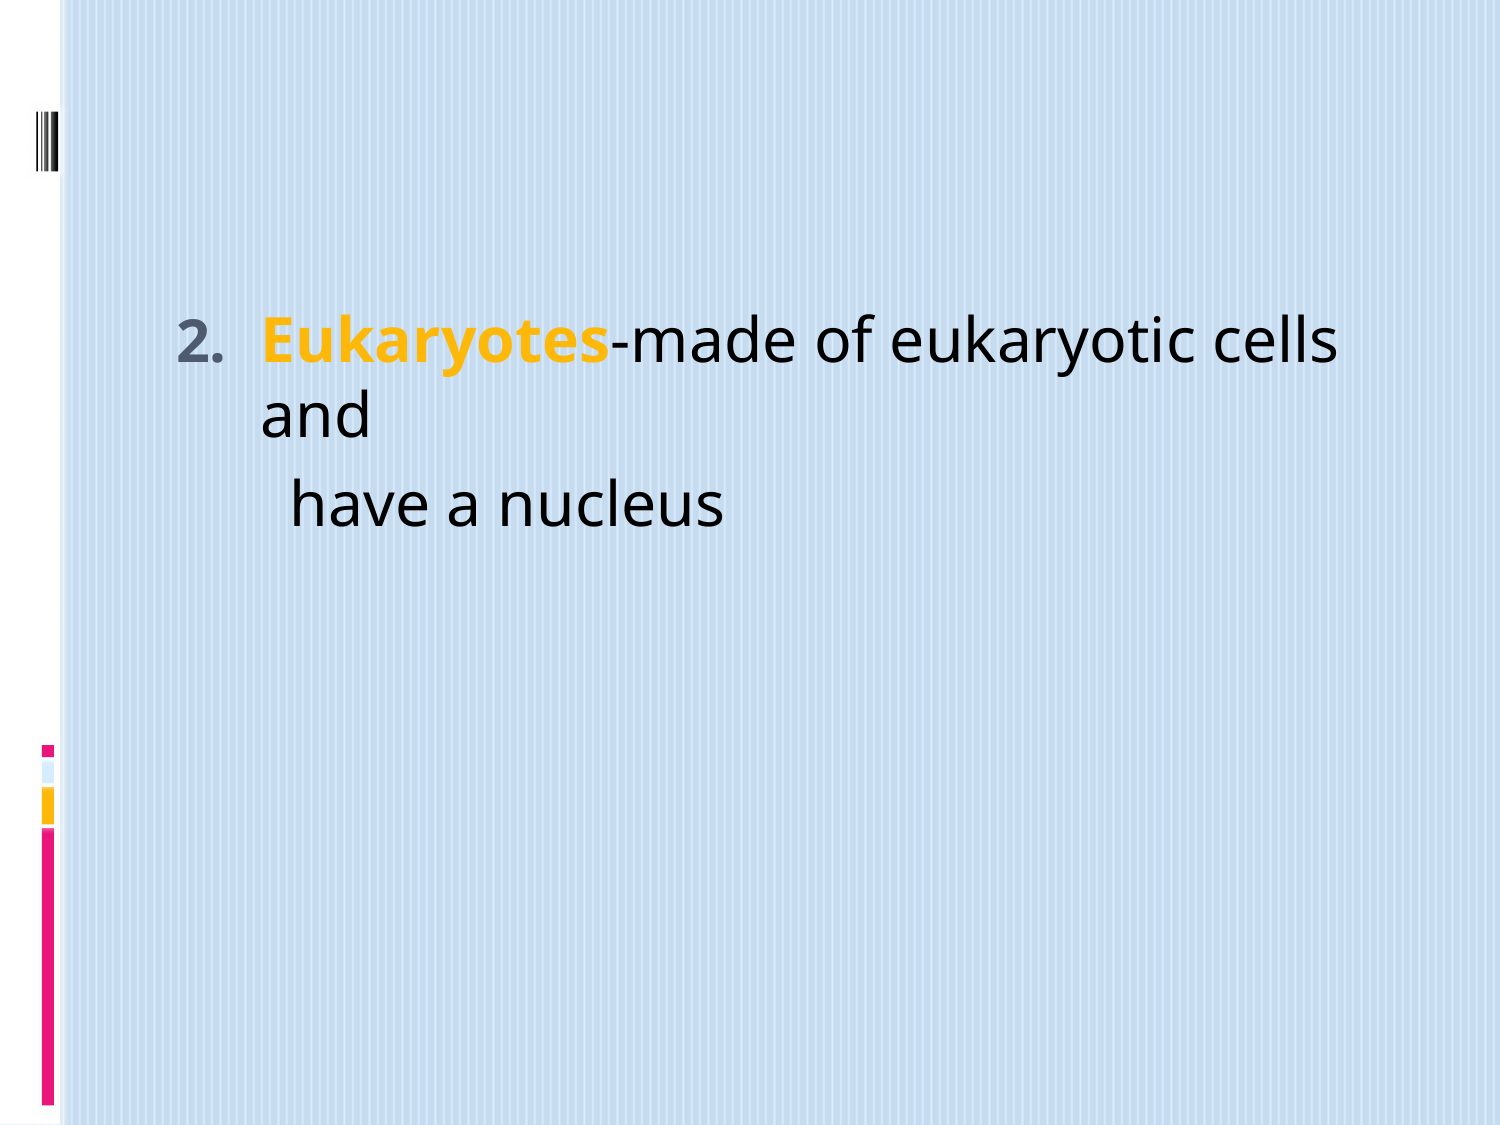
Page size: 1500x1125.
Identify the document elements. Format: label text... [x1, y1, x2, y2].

list Eukaryotes-made of eukaryotic cells and have a nucleus [150, 292, 1425, 1043]
